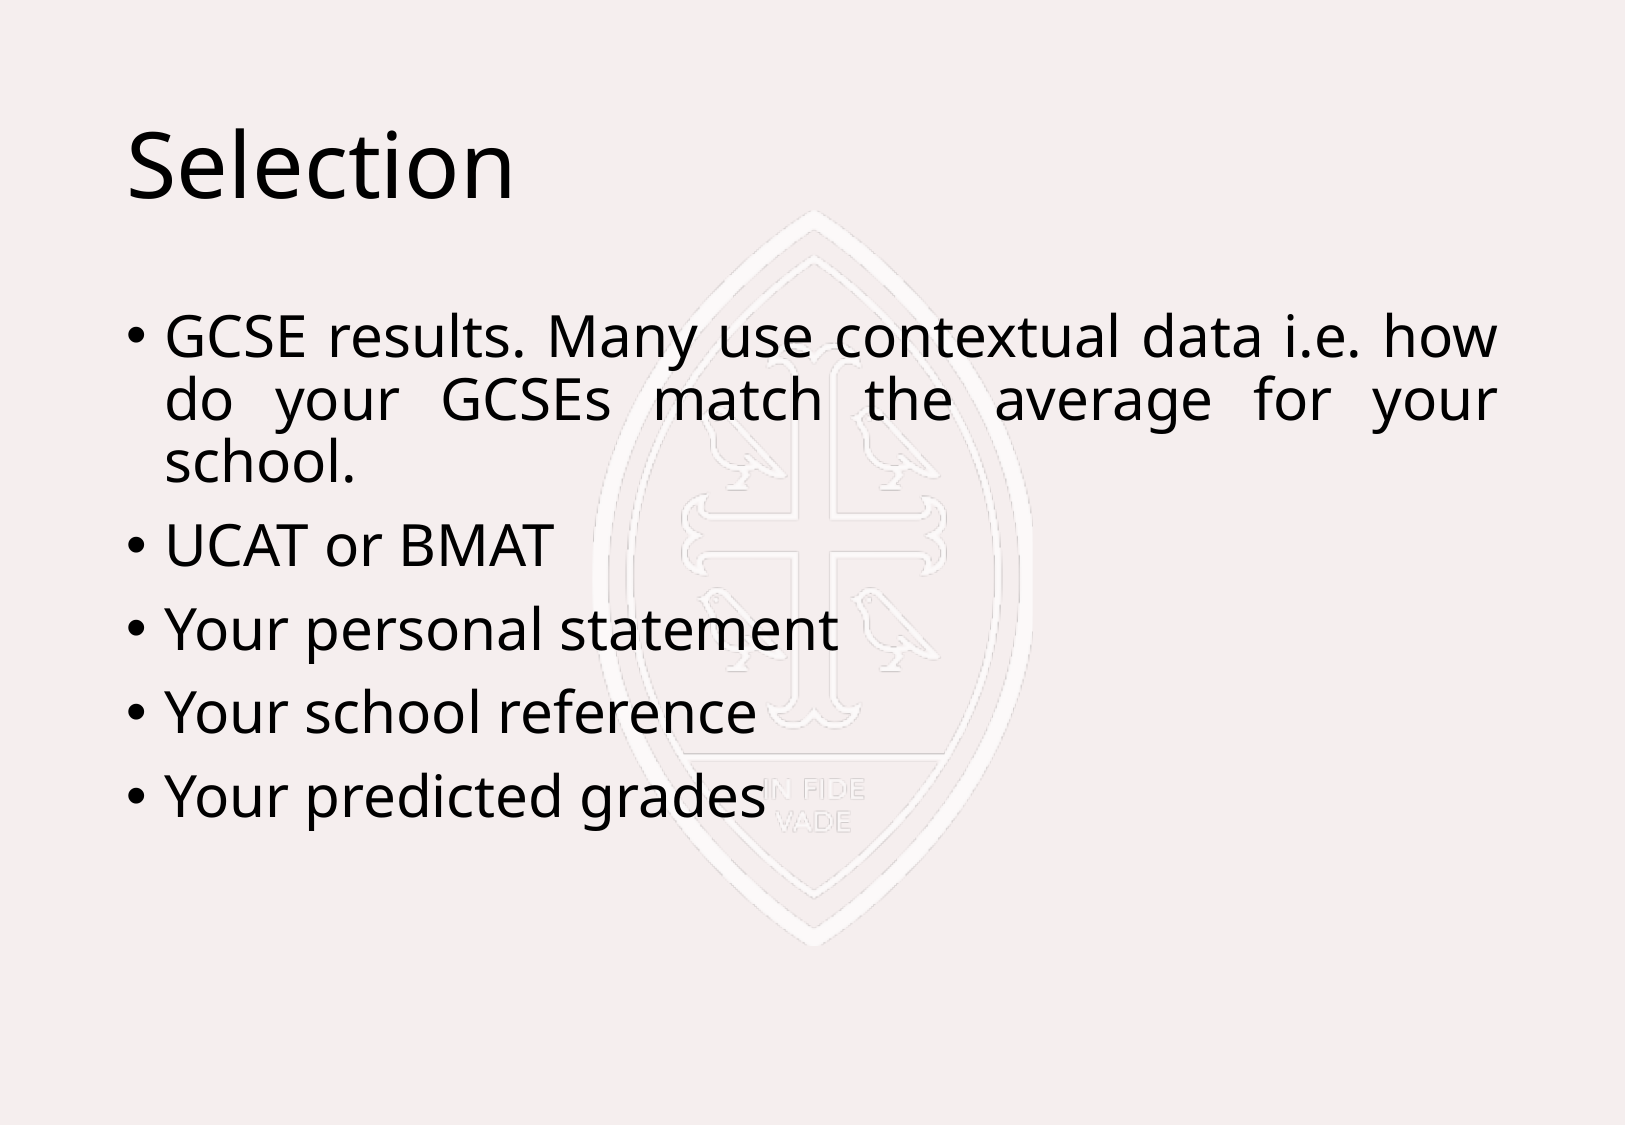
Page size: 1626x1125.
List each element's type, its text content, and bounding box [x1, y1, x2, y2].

list GCSE results. Many use contextual data i.e. how do your GCSEs match the average for your school. UCAT or BMAT Your personal statement Your school reference Your predicted grades [111, 299, 1514, 1014]
title Selection [111, 59, 1514, 278]
